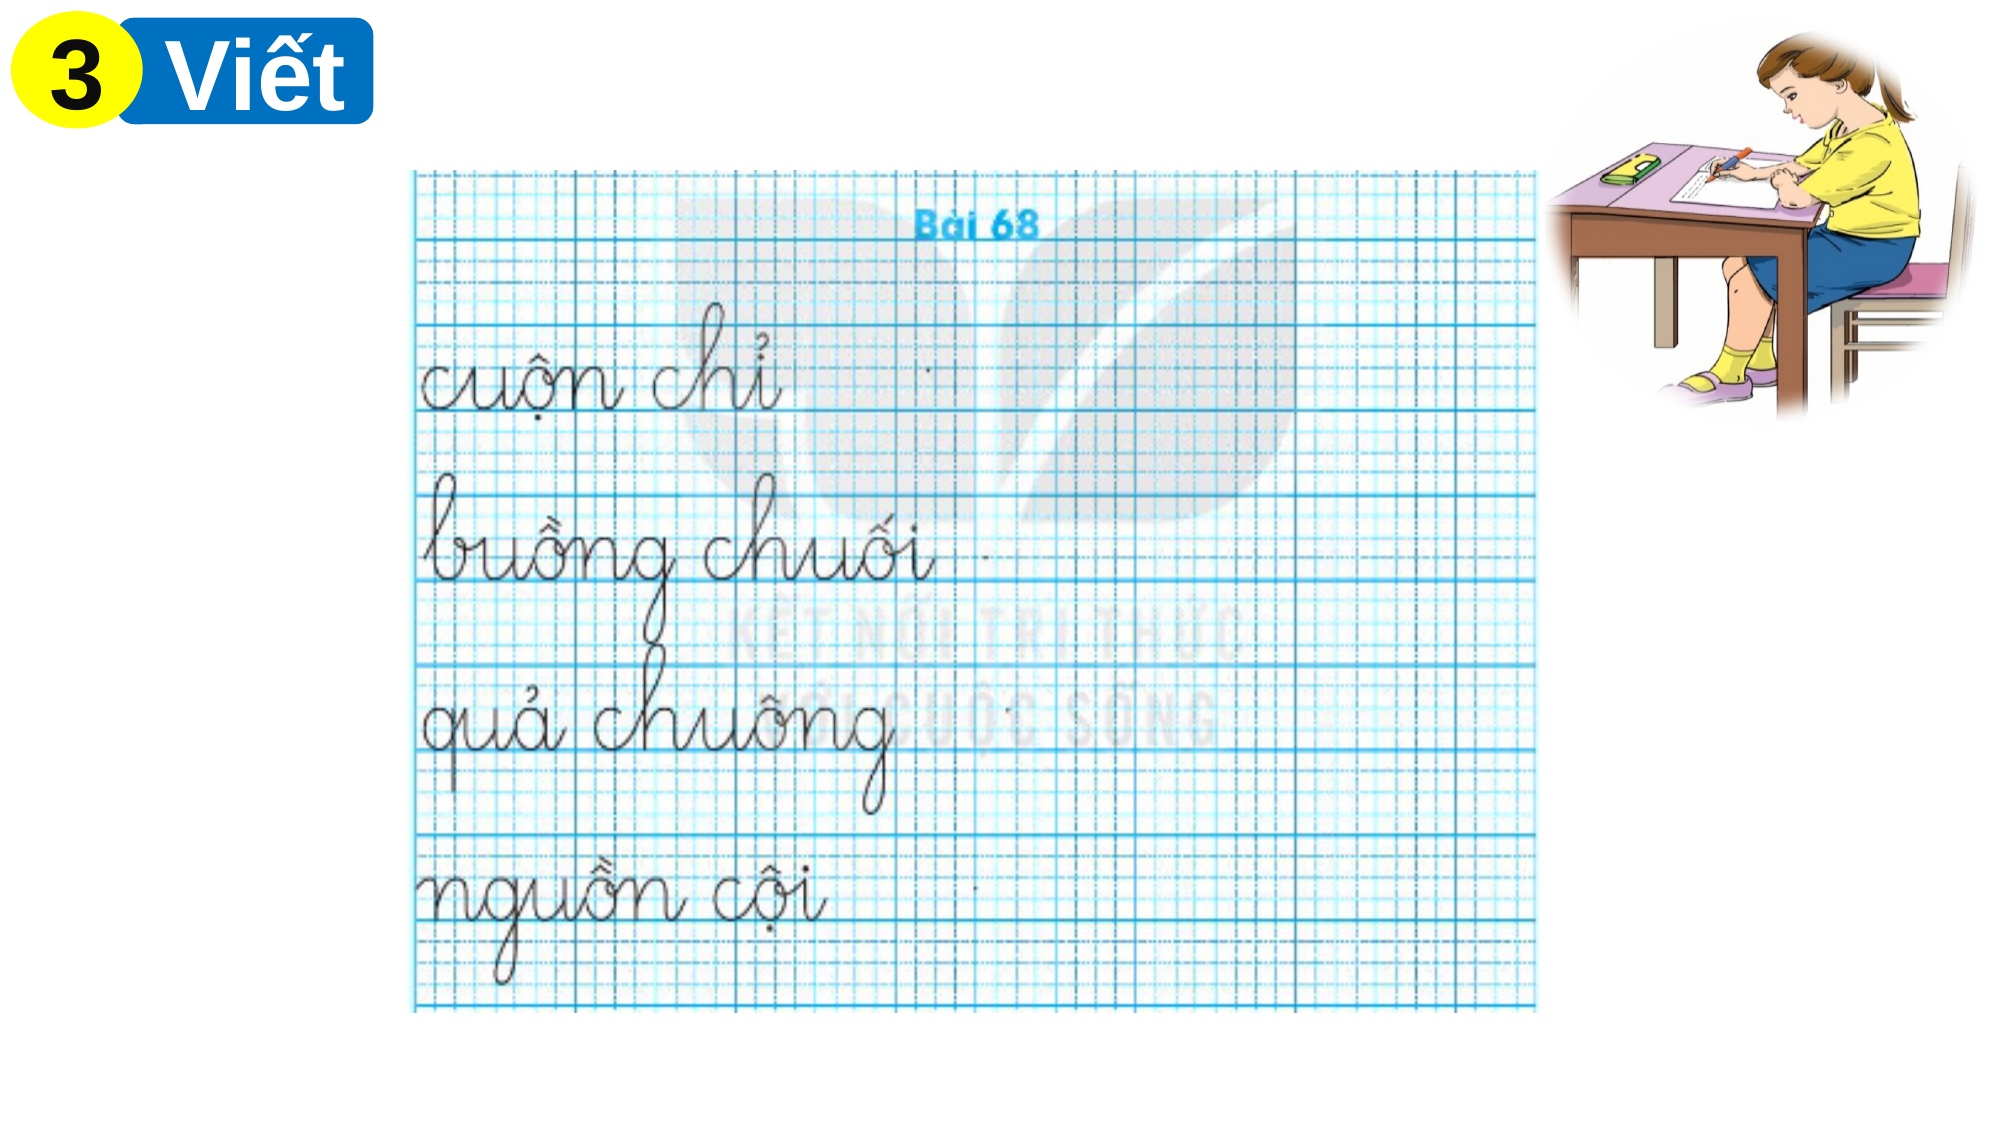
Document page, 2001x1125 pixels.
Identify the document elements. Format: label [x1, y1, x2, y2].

text_box [10, 10, 374, 129]
picture [404, 17, 1985, 1013]
